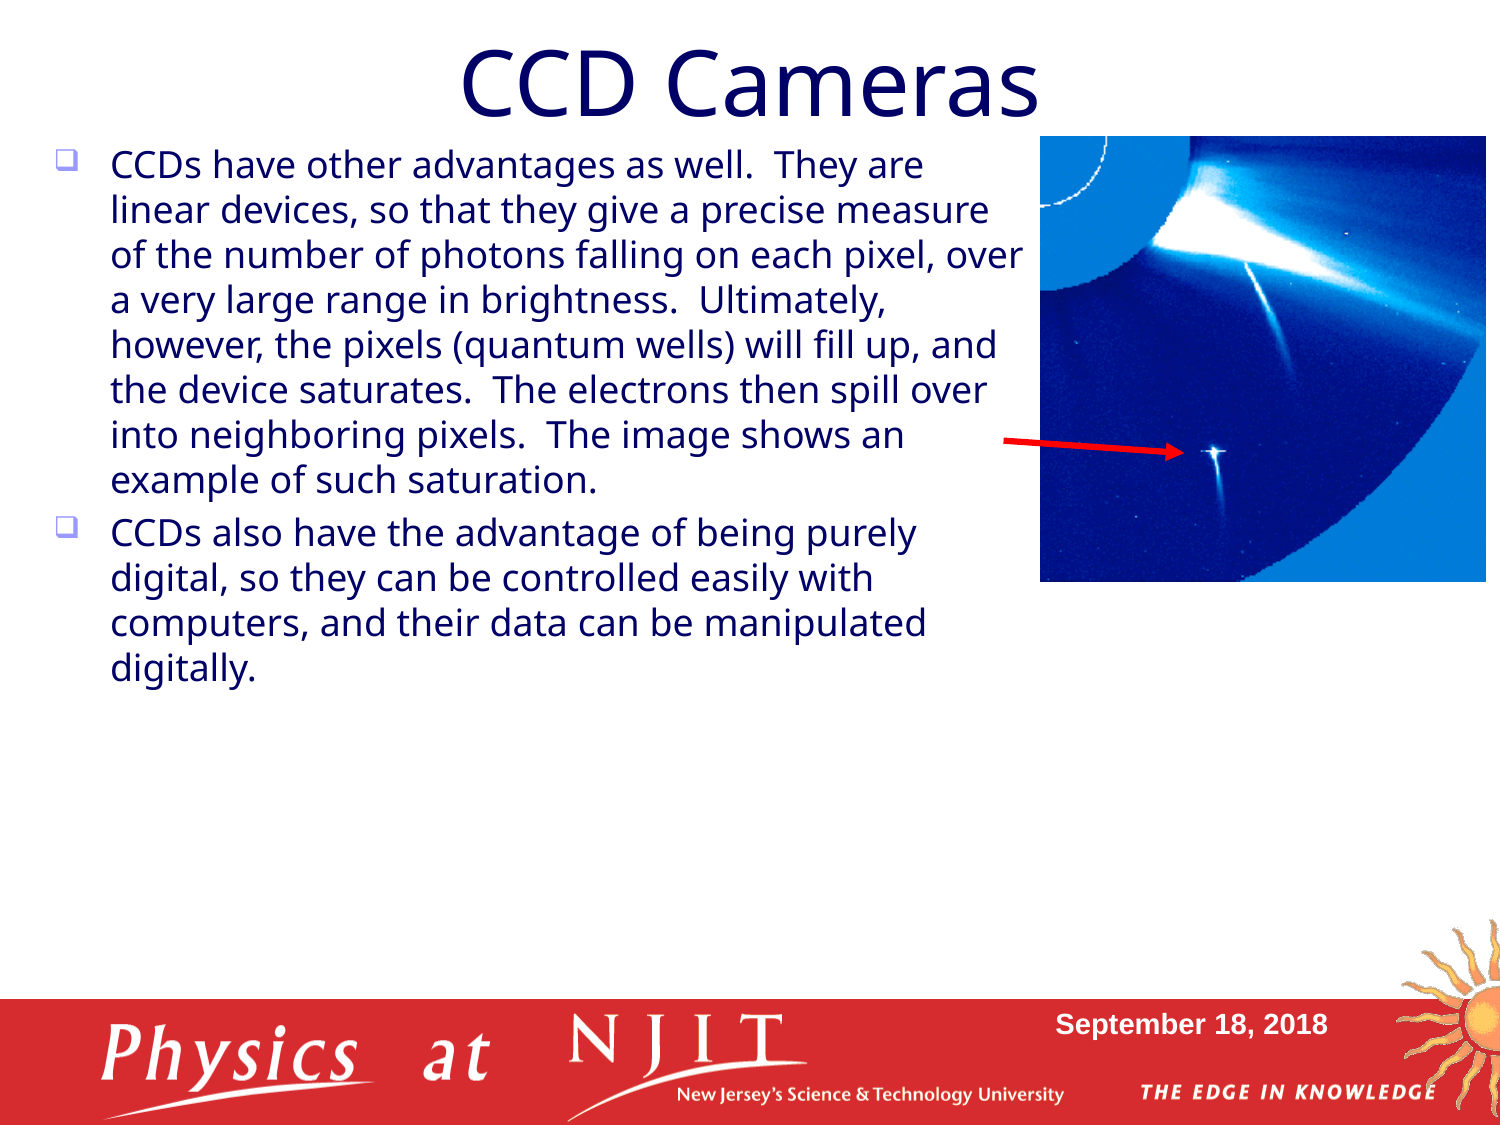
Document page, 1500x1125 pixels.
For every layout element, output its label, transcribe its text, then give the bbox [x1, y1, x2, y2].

list CCDs have other advantages as well. They are linear devices, so that they give a precise measure of the number of photons falling on each pixel, over a very large range in brightness. Ultimately, however, the pixels (quantum wells) will fill up, and the device saturates. The electrons then spill over into neighboring pixels. The image shows an example of such saturation. CCDs also have the advantage of being purely digital, so they can be controlled easily with computers, and their data can be manipulated digitally. [38, 133, 1041, 656]
picture [1040, 136, 1486, 583]
title CCD Cameras [75, 5, 1425, 134]
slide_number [1040, 1008, 1391, 1048]
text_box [1003, 440, 1185, 454]
picture [0, 915, 1500, 1125]
